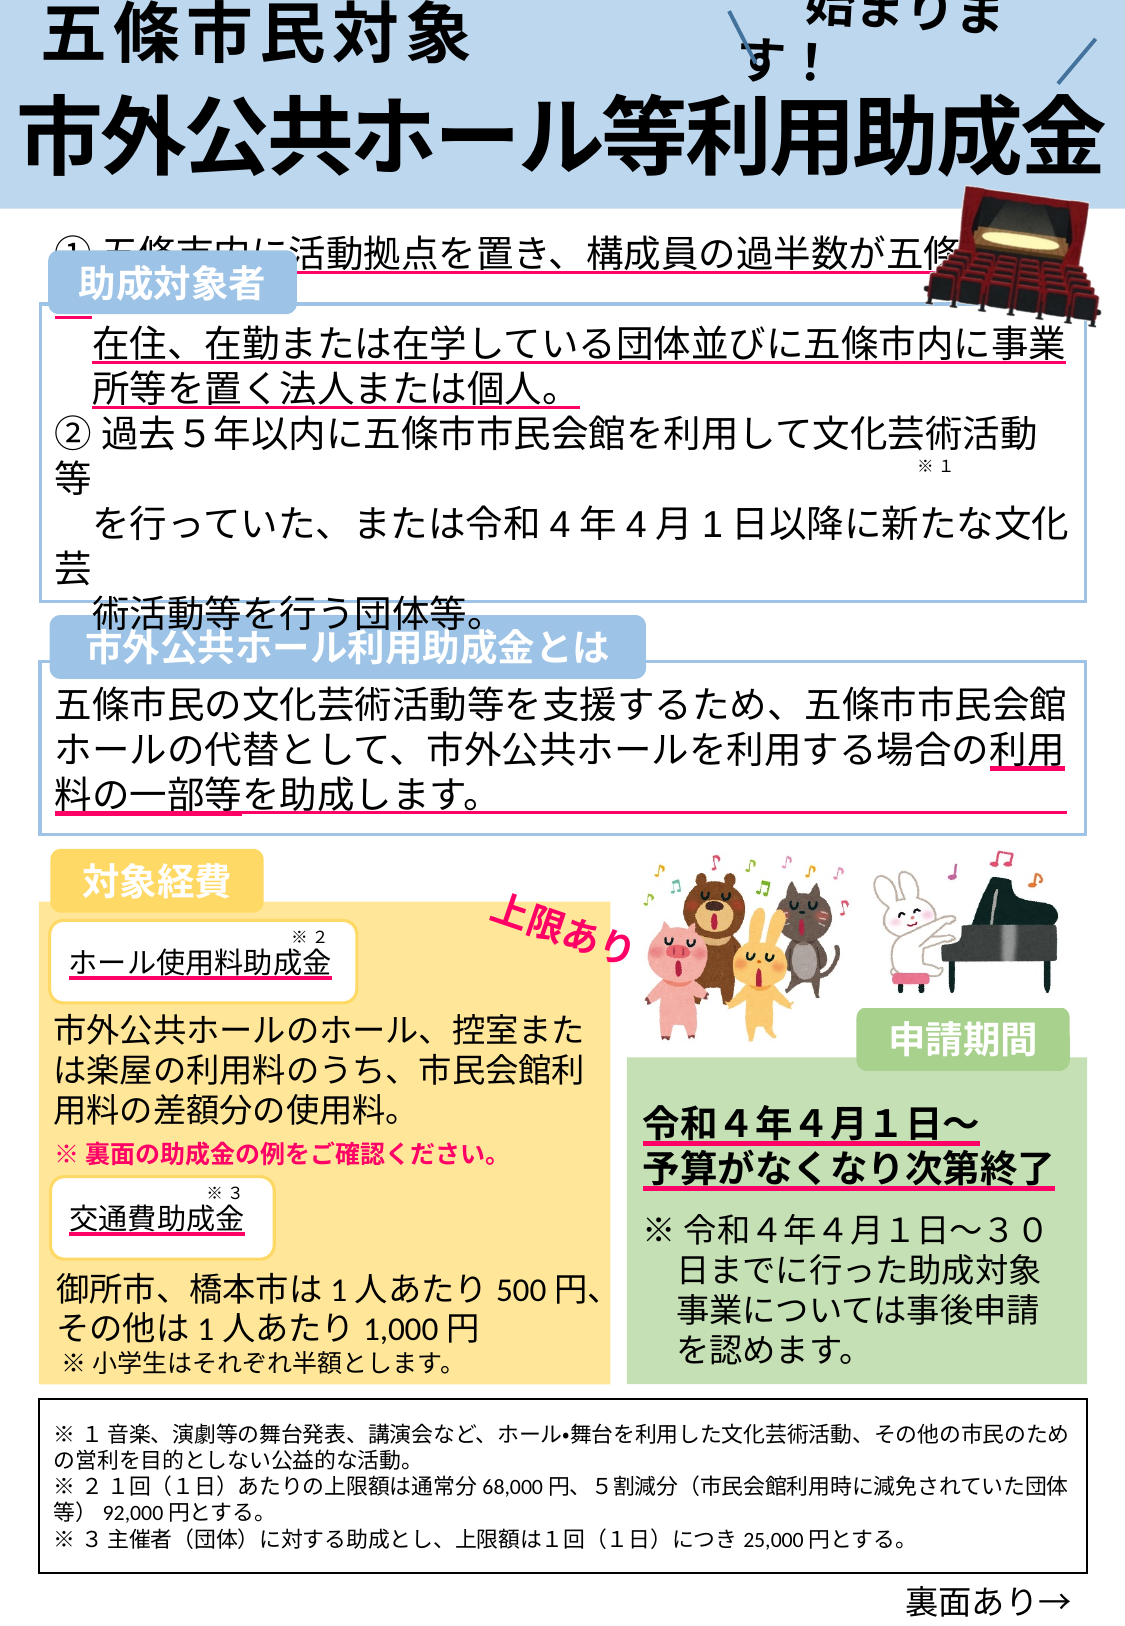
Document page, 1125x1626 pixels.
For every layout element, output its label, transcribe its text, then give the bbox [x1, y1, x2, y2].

text_box 市外公共ホールのホール、控室または楽屋の利用料のうち、市民会館利用料の差額分の使用料。 [38, 964, 610, 1181]
text_box 市外公共ホール利用助成金とは [48, 614, 648, 680]
text_box 裏面あり→ [872, 1578, 1105, 1624]
text_box ※１ 音楽、演劇等の舞台発表、講演会など、ホール・舞台を利用した文化芸術活動、その他の市民のための営利を目的としない公益的な活動。 ※２ １回（１日）あたりの上限額は通常分68,000円、５割減分（市民会館利用時に減免されていた団体等）92,000円とする。 ※３ 主催者（団体）に対する助成とし、上限額は１回（１日）につき25,000円とする。 [38, 1398, 1088, 1574]
text_box 五條市民対象 [8, 0, 504, 62]
text_box ※２ [273, 918, 346, 956]
picture [639, 851, 852, 1045]
text_box 御所市、橋本市は1人あたり500円、その他は1人あたり1,000円 ※小学生はそれぞれ半額とします。 [41, 1230, 613, 1375]
text_box 令和４年４月１日～ 予算がなくなり次第終了 [627, 1068, 1078, 1263]
picture [859, 837, 1070, 1008]
text_box [275, 983, 611, 1230]
text_box ホール使用料助成金 [48, 919, 358, 964]
text_box [727, 10, 758, 65]
text_box ※３ [186, 1172, 265, 1213]
text_box 申請期間 [855, 1008, 1071, 1068]
text_box [596, 901, 611, 906]
text_box 交通費助成金 [49, 1175, 276, 1230]
text_box 対象経費 [49, 847, 265, 914]
text_box ※令和４年４月１日～３０ 日までに行った助成対象 事業については事後申請 を認めます。 [627, 1263, 1078, 1394]
picture [917, 169, 1121, 341]
title 市外公共ホール等利用助成金 [0, 0, 1125, 209]
text_box 上限あり [465, 865, 639, 993]
text_box ①五條市内に活動拠点を置き、構成員の過半数が五條市内に 在住、在勤または在学している団体並びに五條市内に事業 所等を置く法人または個人。 ②過去５年以内に五條市市民会館を利用して文化芸術活動等 を行っていた、または令和4年4月1日以降に新たな文化芸 術活動等を行う団体等。 [39, 303, 1087, 603]
text_box ※裏面の助成金の例をご確認ください。 [39, 1131, 546, 1187]
text_box ※１ [901, 447, 974, 485]
text_box 五條市民の文化芸術活動等を支援するため、五條市市民会館ホールの代替として、市外公共ホールを利用する場合の利用料の一部等を助成します。 [39, 661, 1086, 835]
text_box 始まります！ [720, 0, 1113, 80]
text_box [38, 901, 553, 964]
text_box 助成対象者 [47, 249, 298, 316]
text_box [626, 1056, 857, 1385]
text_box [1069, 1056, 1088, 1385]
text_box [38, 1181, 611, 1385]
text_box [1056, 37, 1098, 85]
